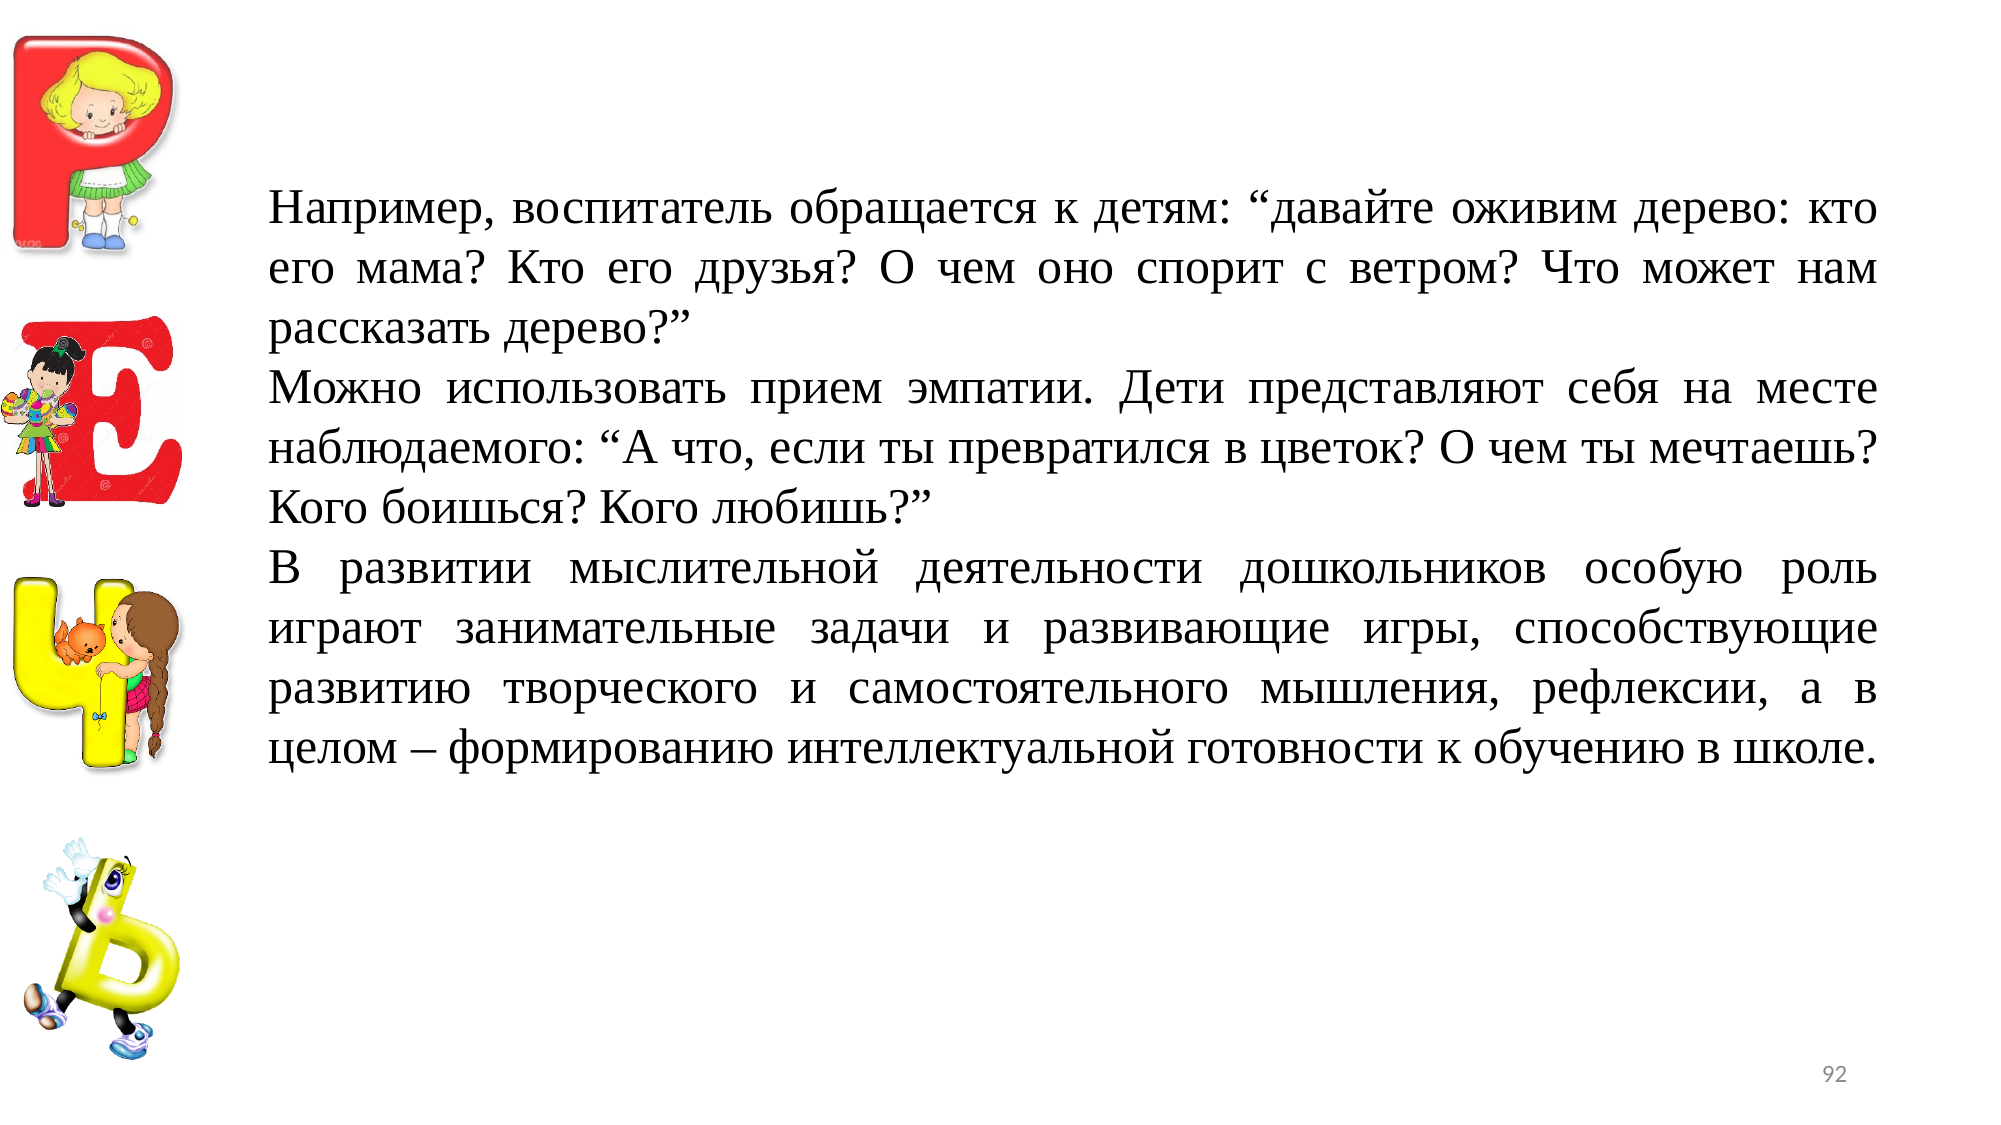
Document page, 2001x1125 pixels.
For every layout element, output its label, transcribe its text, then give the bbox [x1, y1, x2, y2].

text_box Например, воспитатель обращается к детям: “давайте оживим дерево: кто его мама? Кто его друзья? О чем оно спорит с ветром? Что может нам рассказать дерево?” Можно использовать прием эмпатии. Дети представляют себя на месте наблюдаемого: “А что, если ты превратился в цветок? О чем ты мечтаешь? Кого боишься? Кого любишь?” В развитии мыслительной деятельности дошкольников особую роль играют занимательные задачи и развивающие игры, способствующие развитию творческого и самостоятельного мышления, рефлексии, а в целом – формированию интеллектуальной готовности к обучению в школе. [254, 166, 1894, 781]
slide_number 92 [1412, 1042, 1863, 1103]
picture [0, 832, 190, 1065]
picture [0, 561, 190, 778]
picture [0, 316, 182, 507]
picture [0, 18, 182, 262]
